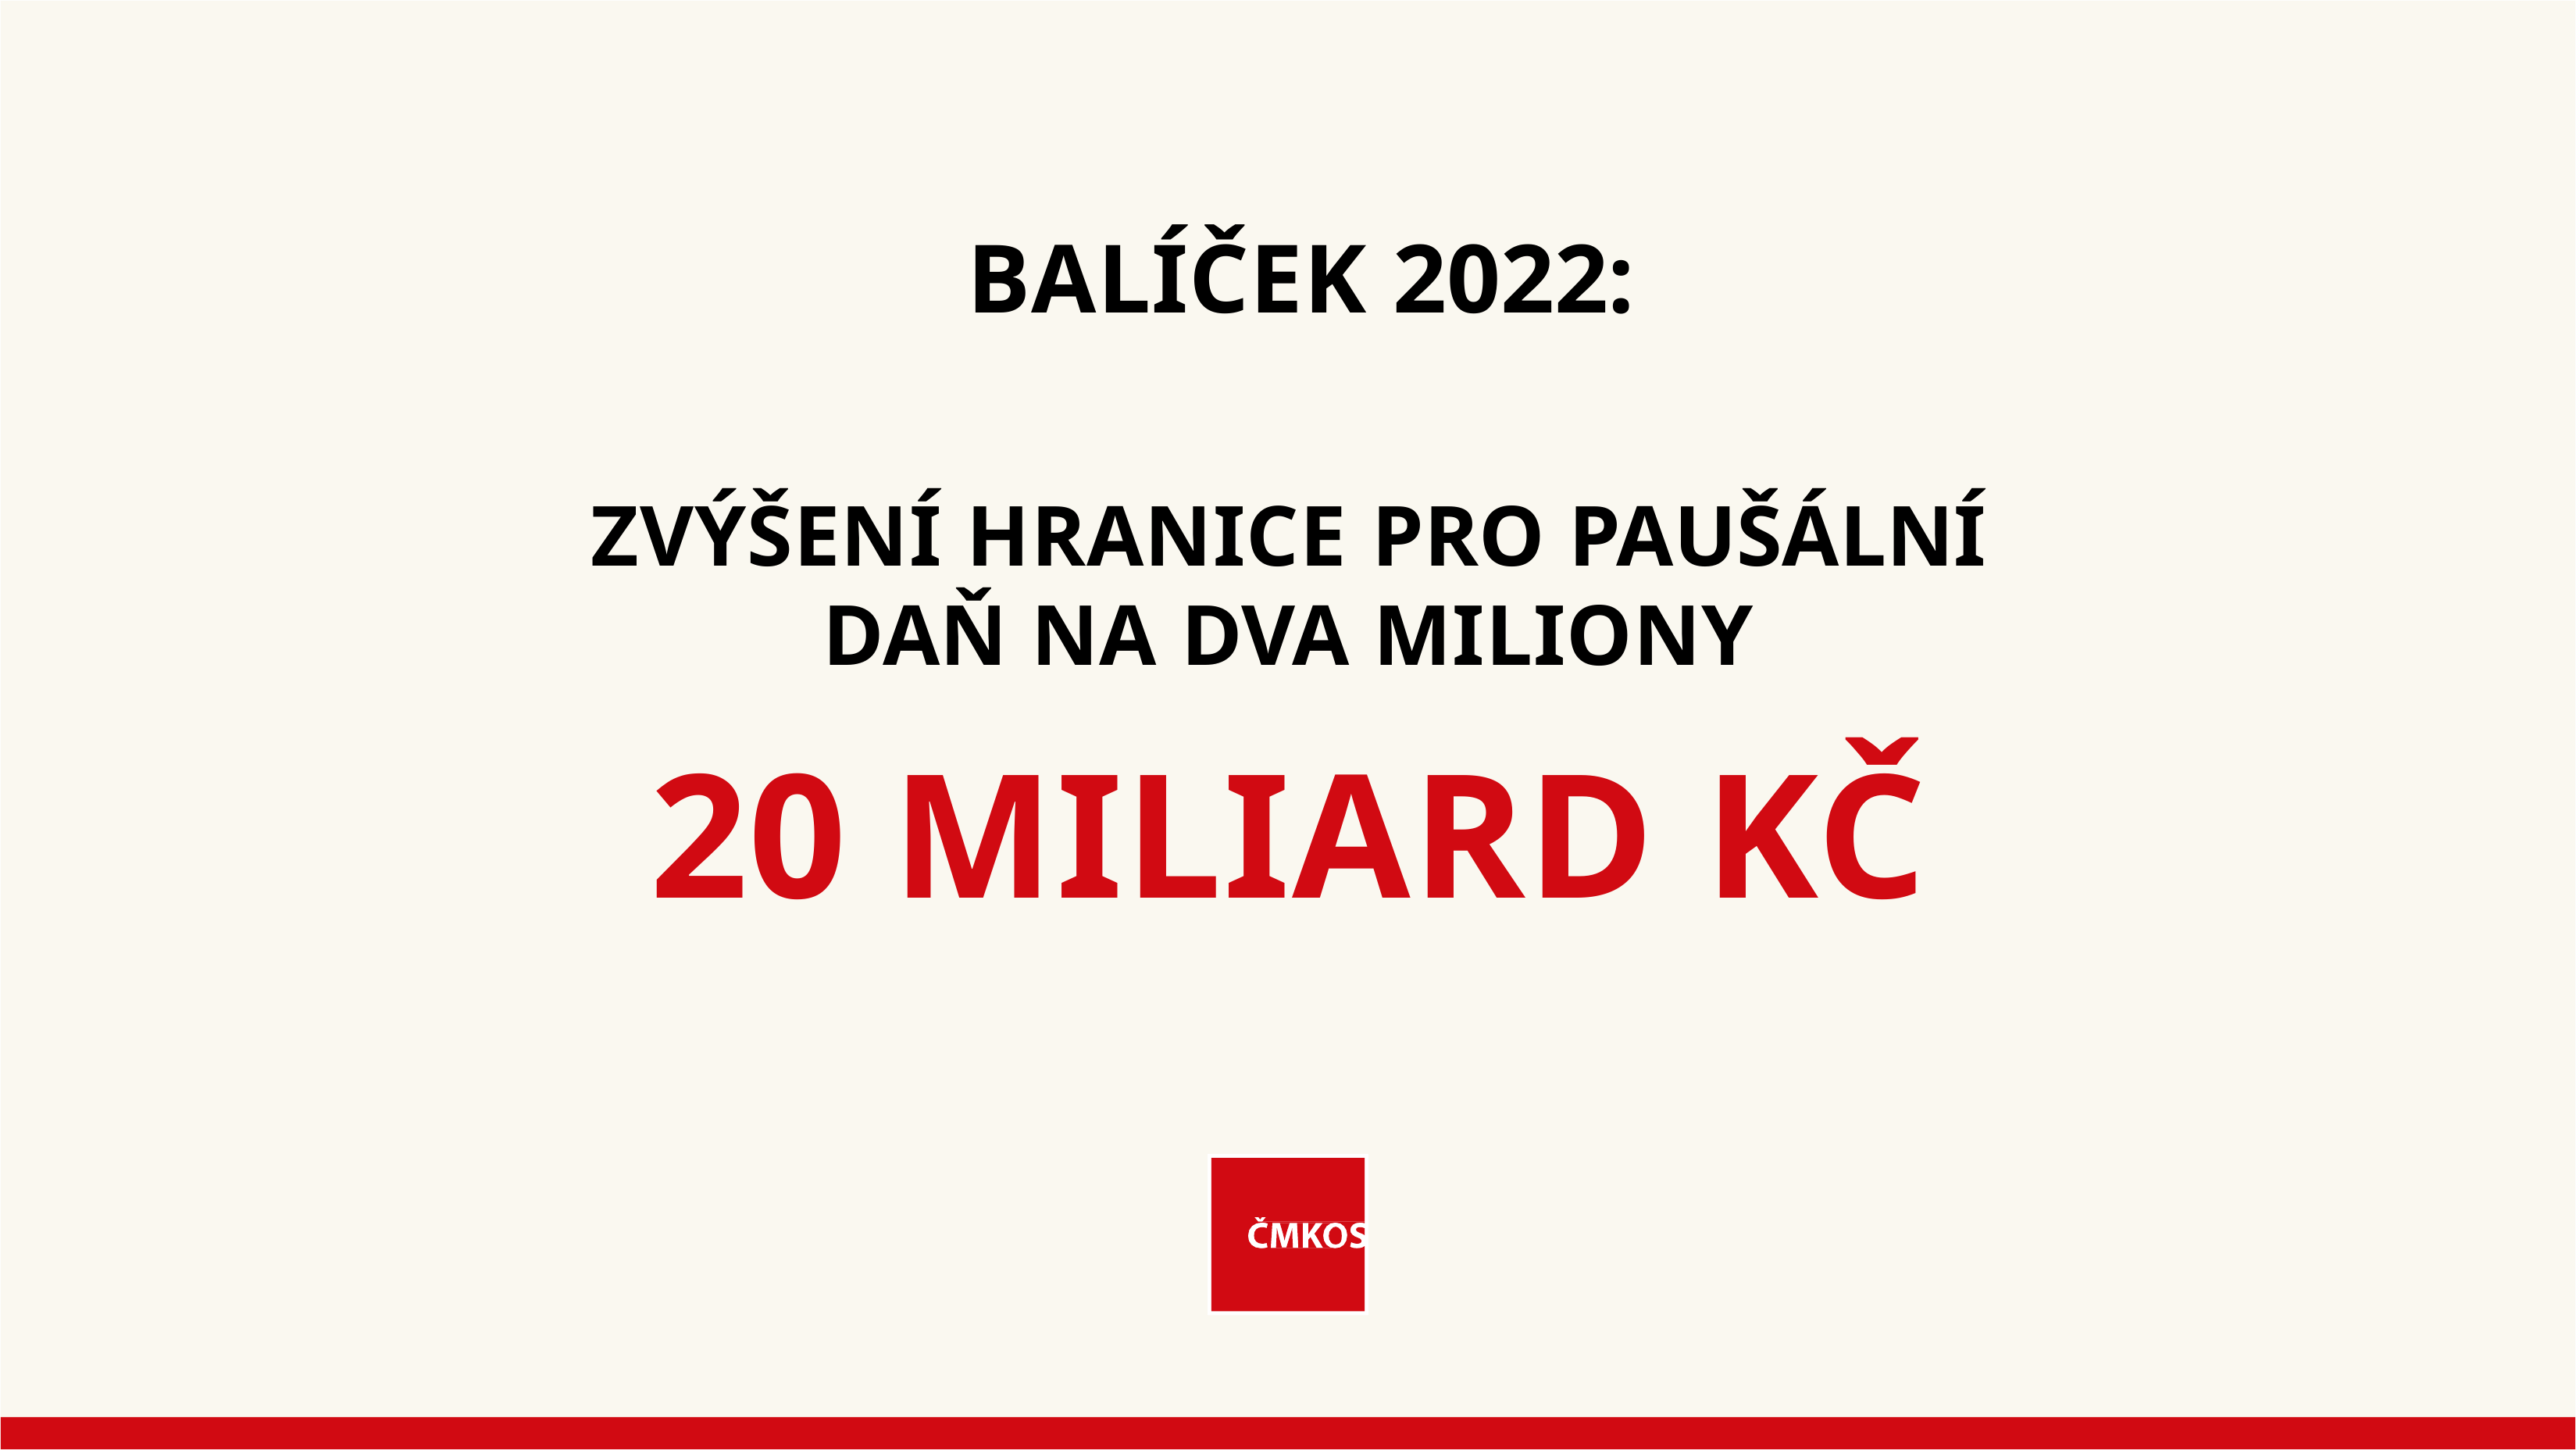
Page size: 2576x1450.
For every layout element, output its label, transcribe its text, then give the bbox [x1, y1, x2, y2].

title BALÍČEK 2022: [965, 216, 1708, 459]
picture [1329, 1227, 1342, 1245]
text_box ZVÝŠENÍ HRANICE PRO PAUŠÁLNÍ DAŇ NA DVA MILIONY 20 MILIARD KČ [487, 459, 2091, 933]
